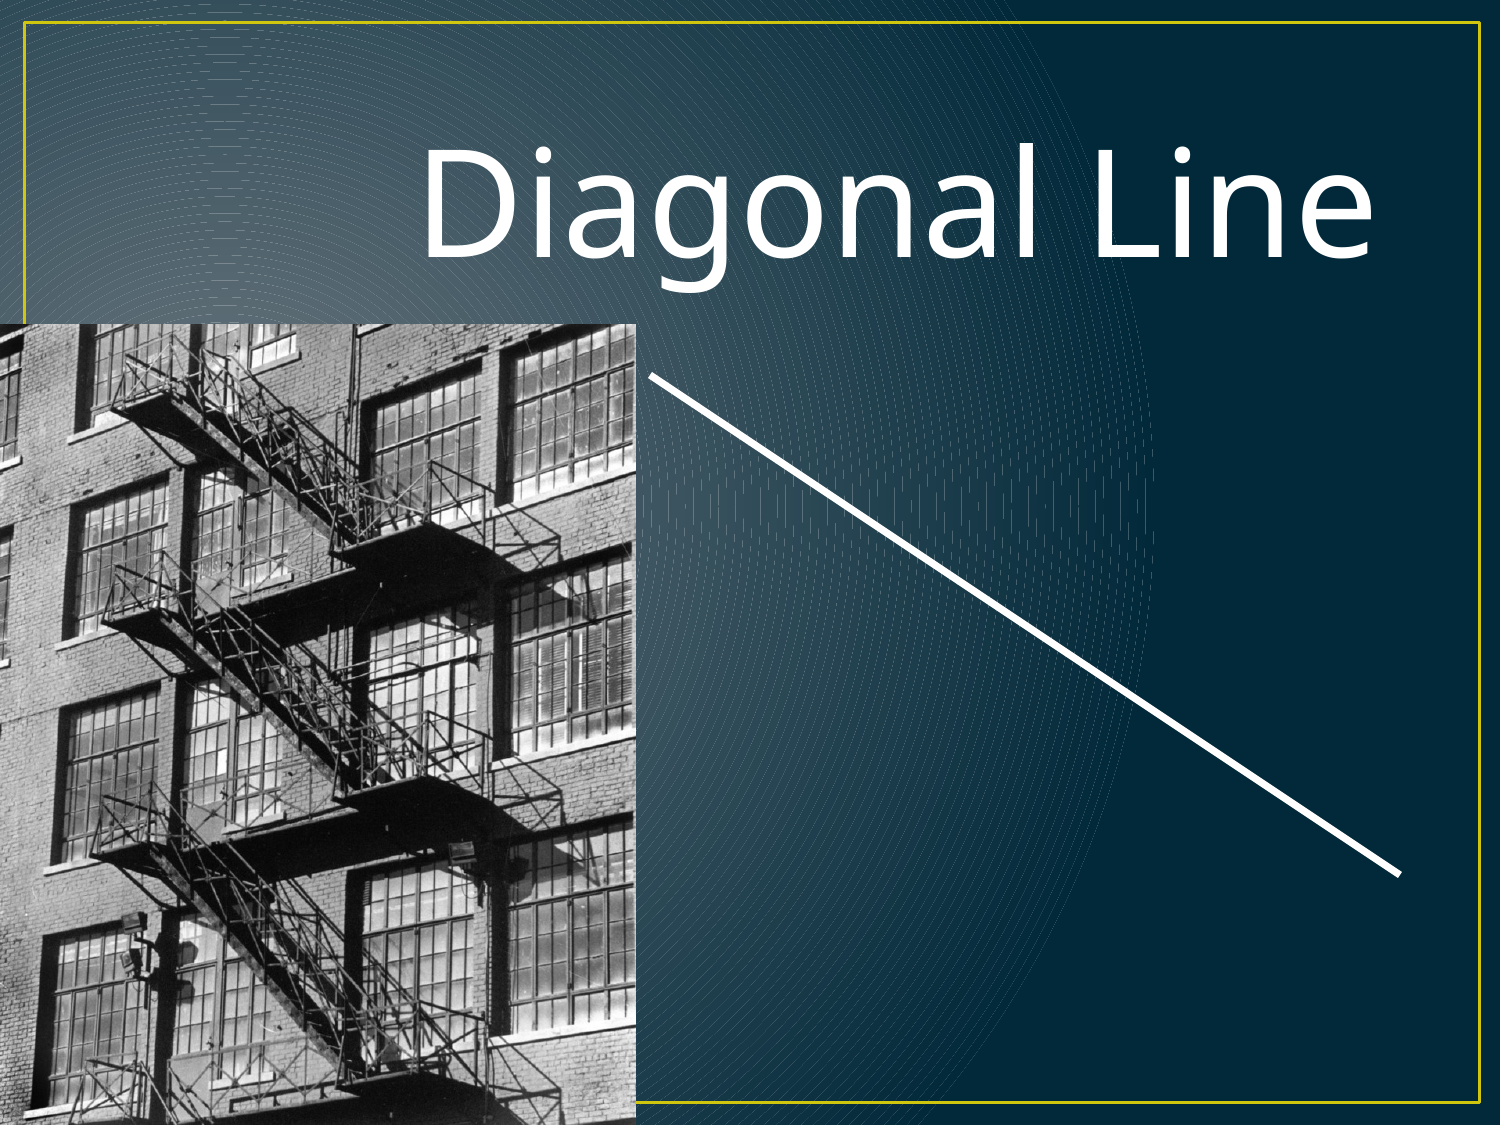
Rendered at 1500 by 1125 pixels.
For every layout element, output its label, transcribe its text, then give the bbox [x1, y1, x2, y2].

picture [0, 324, 636, 1125]
picture [1111, 368, 1118, 374]
picture [1035, 881, 1046, 890]
text_box Diagonal Line [399, 99, 1400, 295]
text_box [649, 374, 1401, 876]
